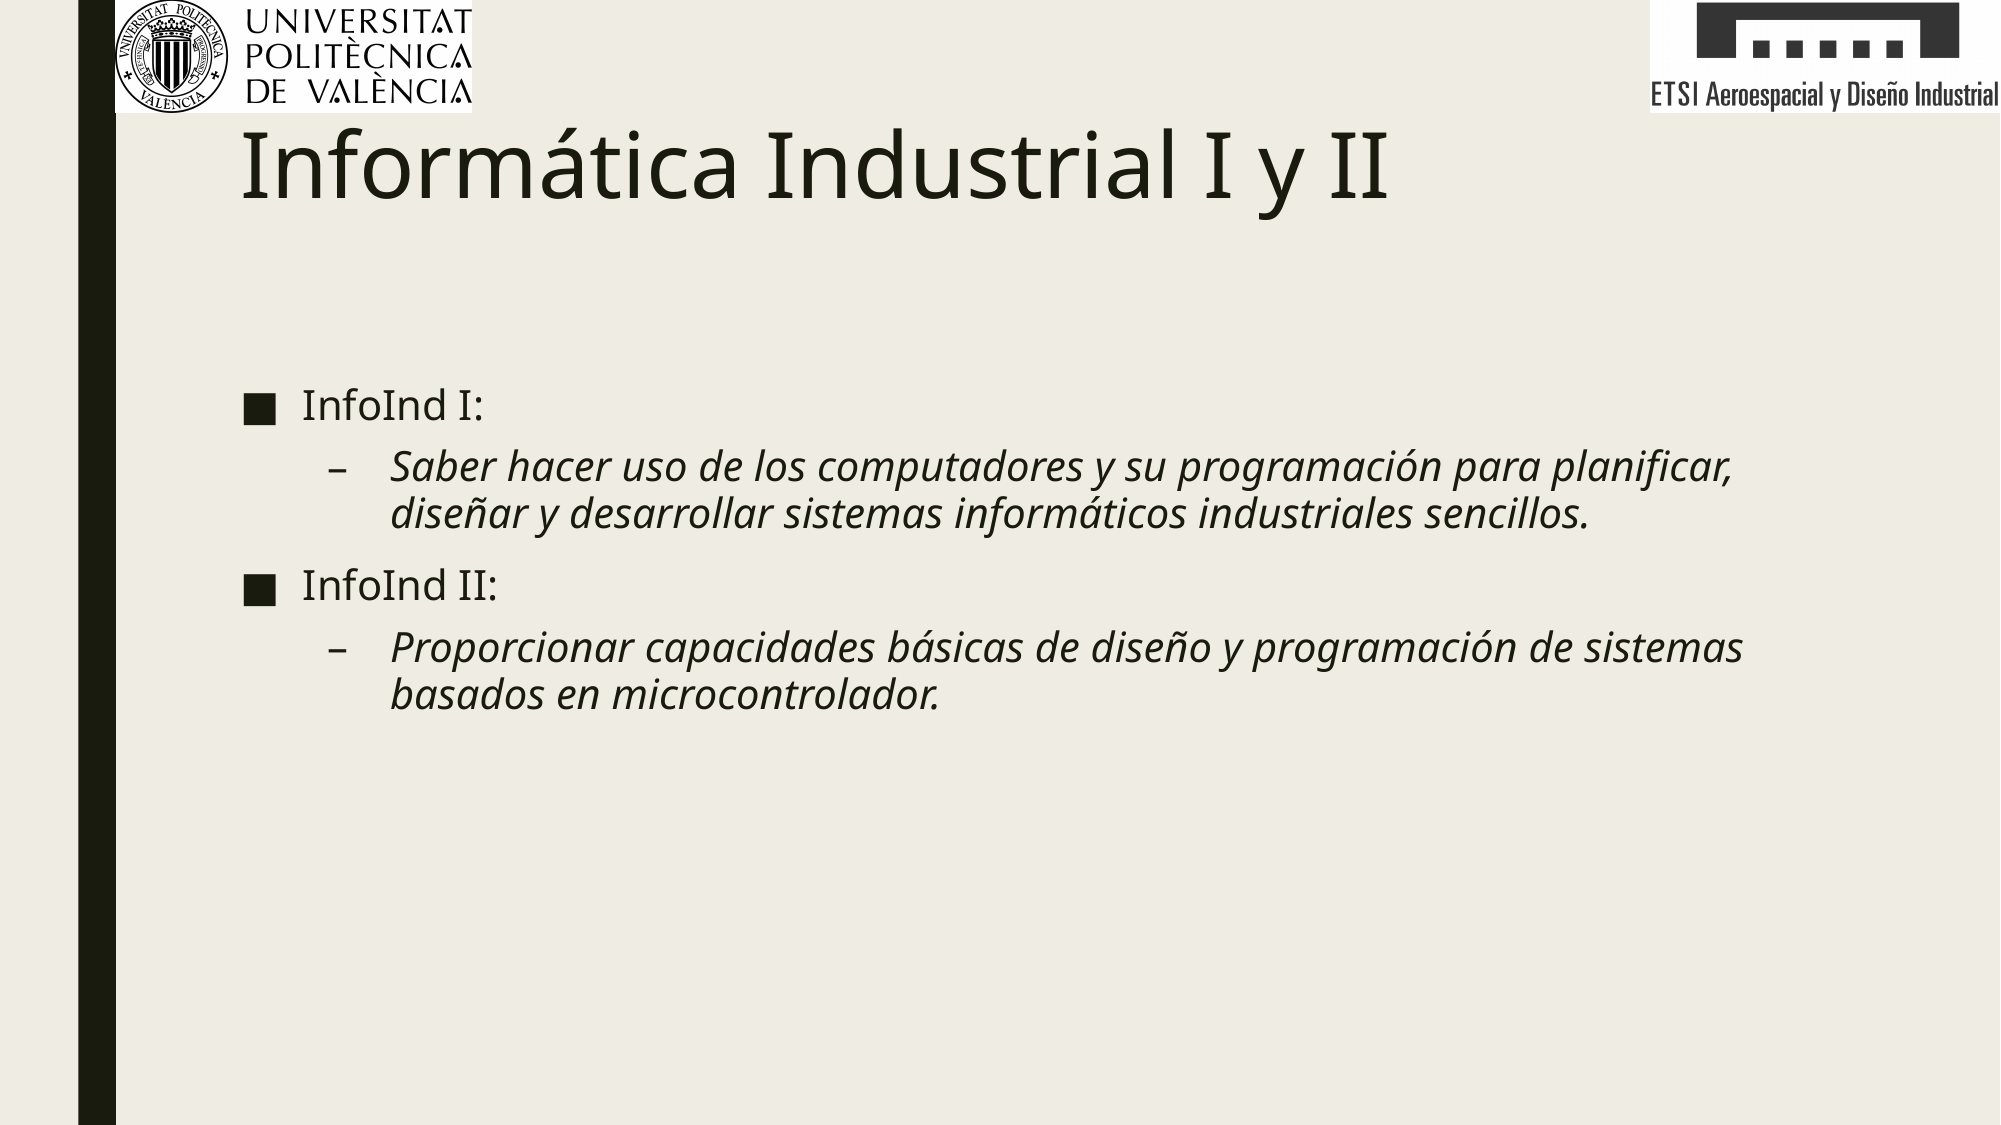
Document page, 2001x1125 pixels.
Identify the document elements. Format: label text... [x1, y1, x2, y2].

title Informática Industrial I y II [225, 112, 1800, 357]
picture [1650, 0, 2000, 113]
picture [115, 0, 472, 113]
list InfoInd I: Saber hacer uso de los computadores y su programación para planificar, diseñar y desarrollar sistemas informáticos industriales sencillos. InfoInd II: Proporcionar capacidades básicas de diseño y programación de sistemas basados en microcontrolador. [225, 375, 1800, 963]
